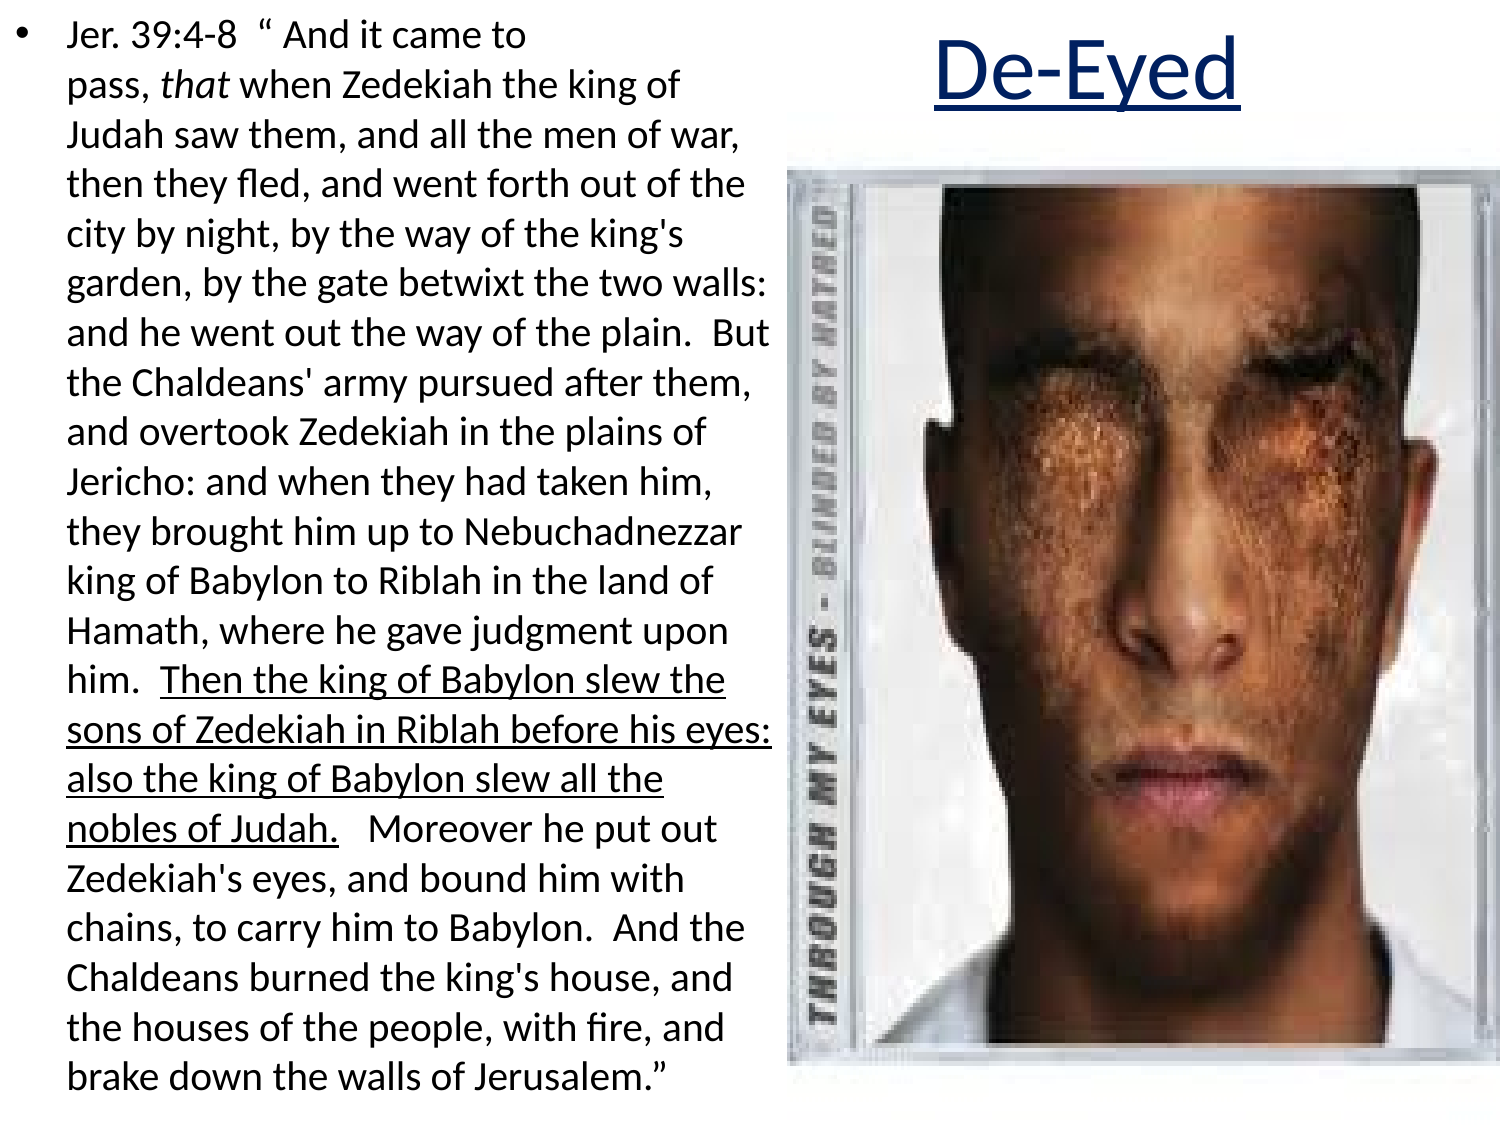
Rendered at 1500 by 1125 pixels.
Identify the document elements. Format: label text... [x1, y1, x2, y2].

title De-Eyed [788, 0, 1425, 110]
list Jer. 39:4-8 “ And it came to pass, that when Zedekiah the king of Judah saw them, and all the men of war, then they fled, and went forth out of the city by night, by the way of the king's garden, by the gate betwixt the two walls: and he went out the way of the plain. But the Chaldeans' army pursued after them, and overtook Zedekiah in the plains of Jericho: and when they had taken him, they brought him up to Nebuchadnezzar king of Babylon to Riblah in the land of Hamath, where he gave judgment upon him. Then the king of Babylon slew the sons of Zedekiah in Riblah before his eyes: also the king of Babylon slew all the nobles of Judah. Moreover he put out Zedekiah's eyes, and bound him with chains, to carry him to Babylon. And the Chaldeans burned the king's house, and the houses of the people, with fire, and brake down the walls of Jerusalem.” [0, 0, 788, 1125]
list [787, 112, 1500, 1125]
